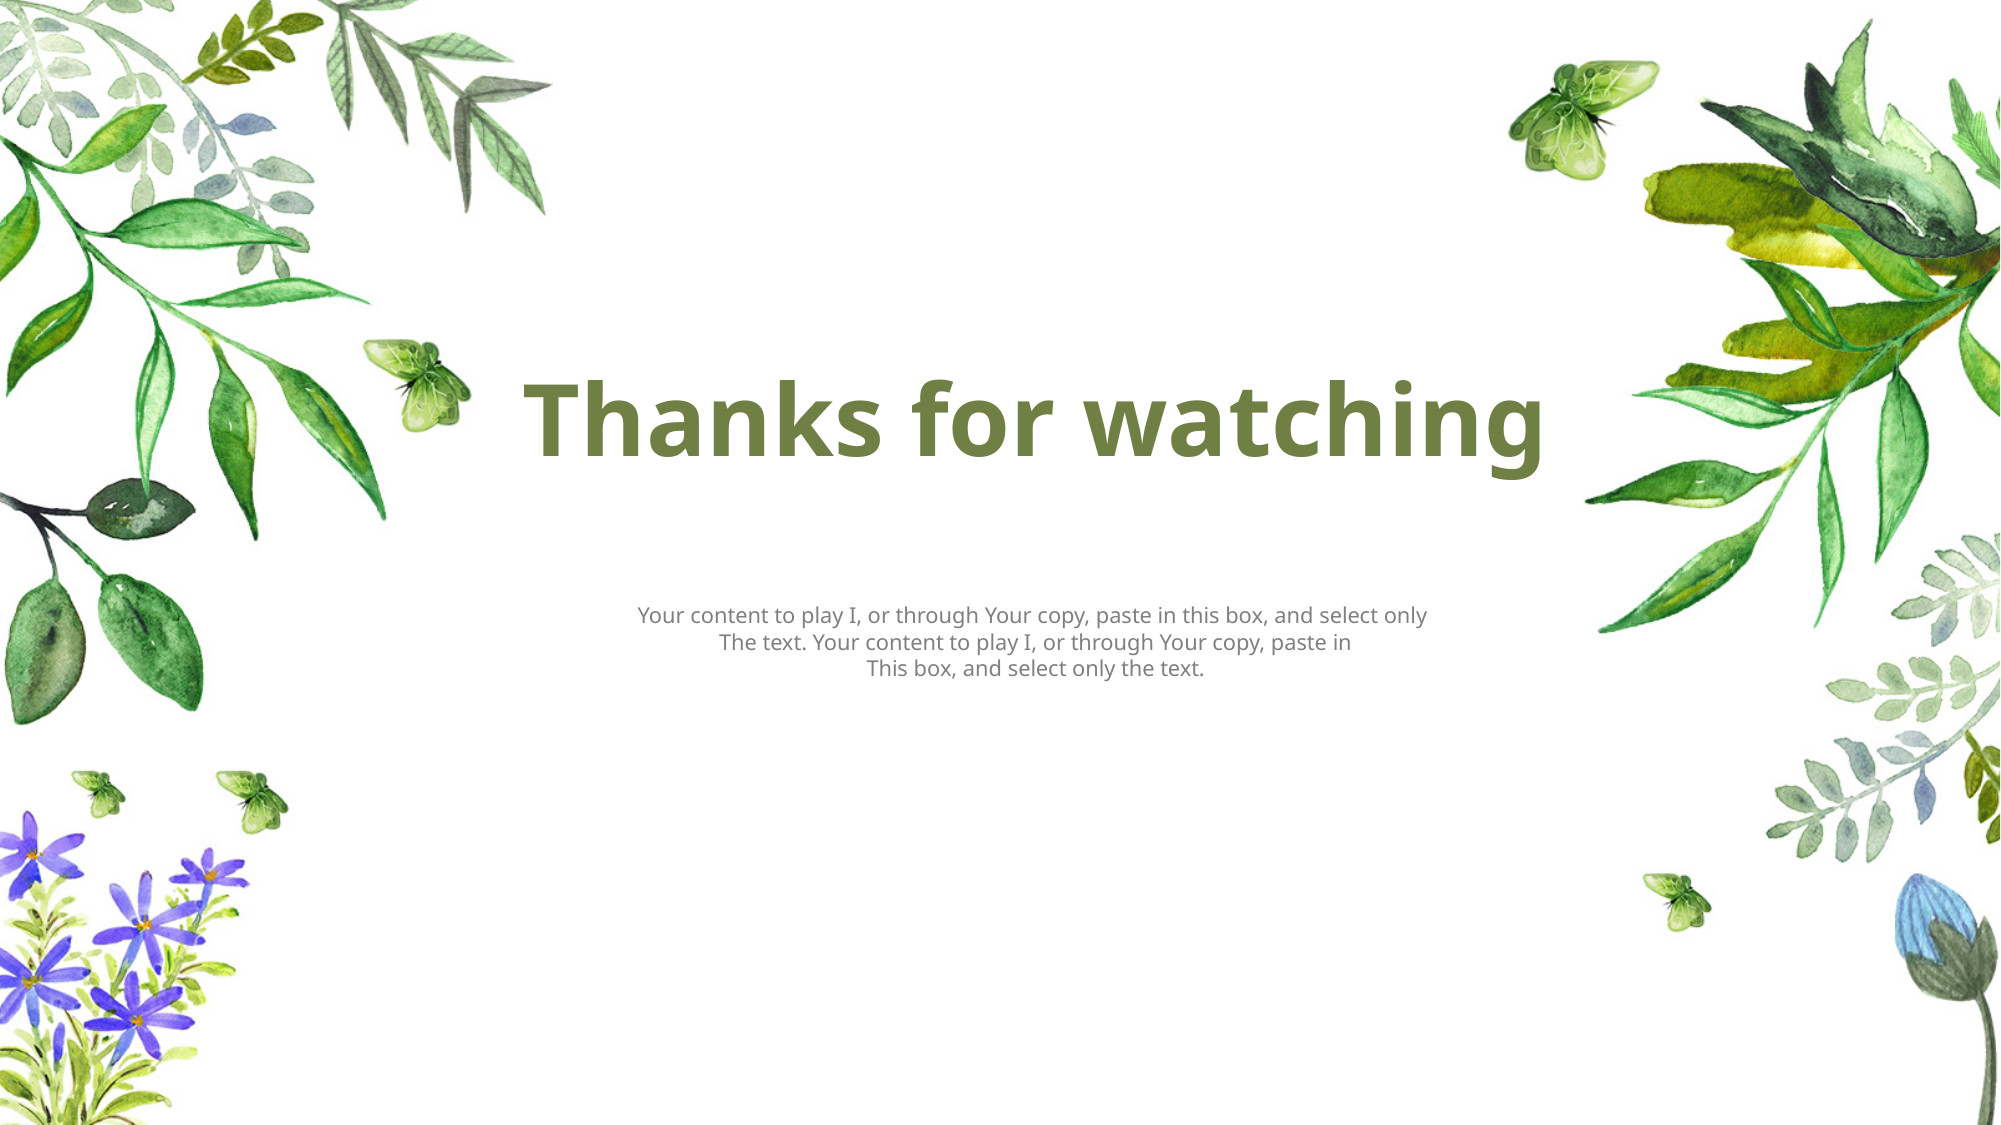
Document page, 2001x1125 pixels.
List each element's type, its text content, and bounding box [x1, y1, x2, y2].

text_box Your content to play I, or through Your copy, paste in this box, and select only The text. Your content to play I, or through Your copy, paste in This box, and select only the text. [505, 594, 1567, 688]
text_box Thanks for watching [466, 349, 1606, 484]
picture [0, 0, 2001, 1125]
